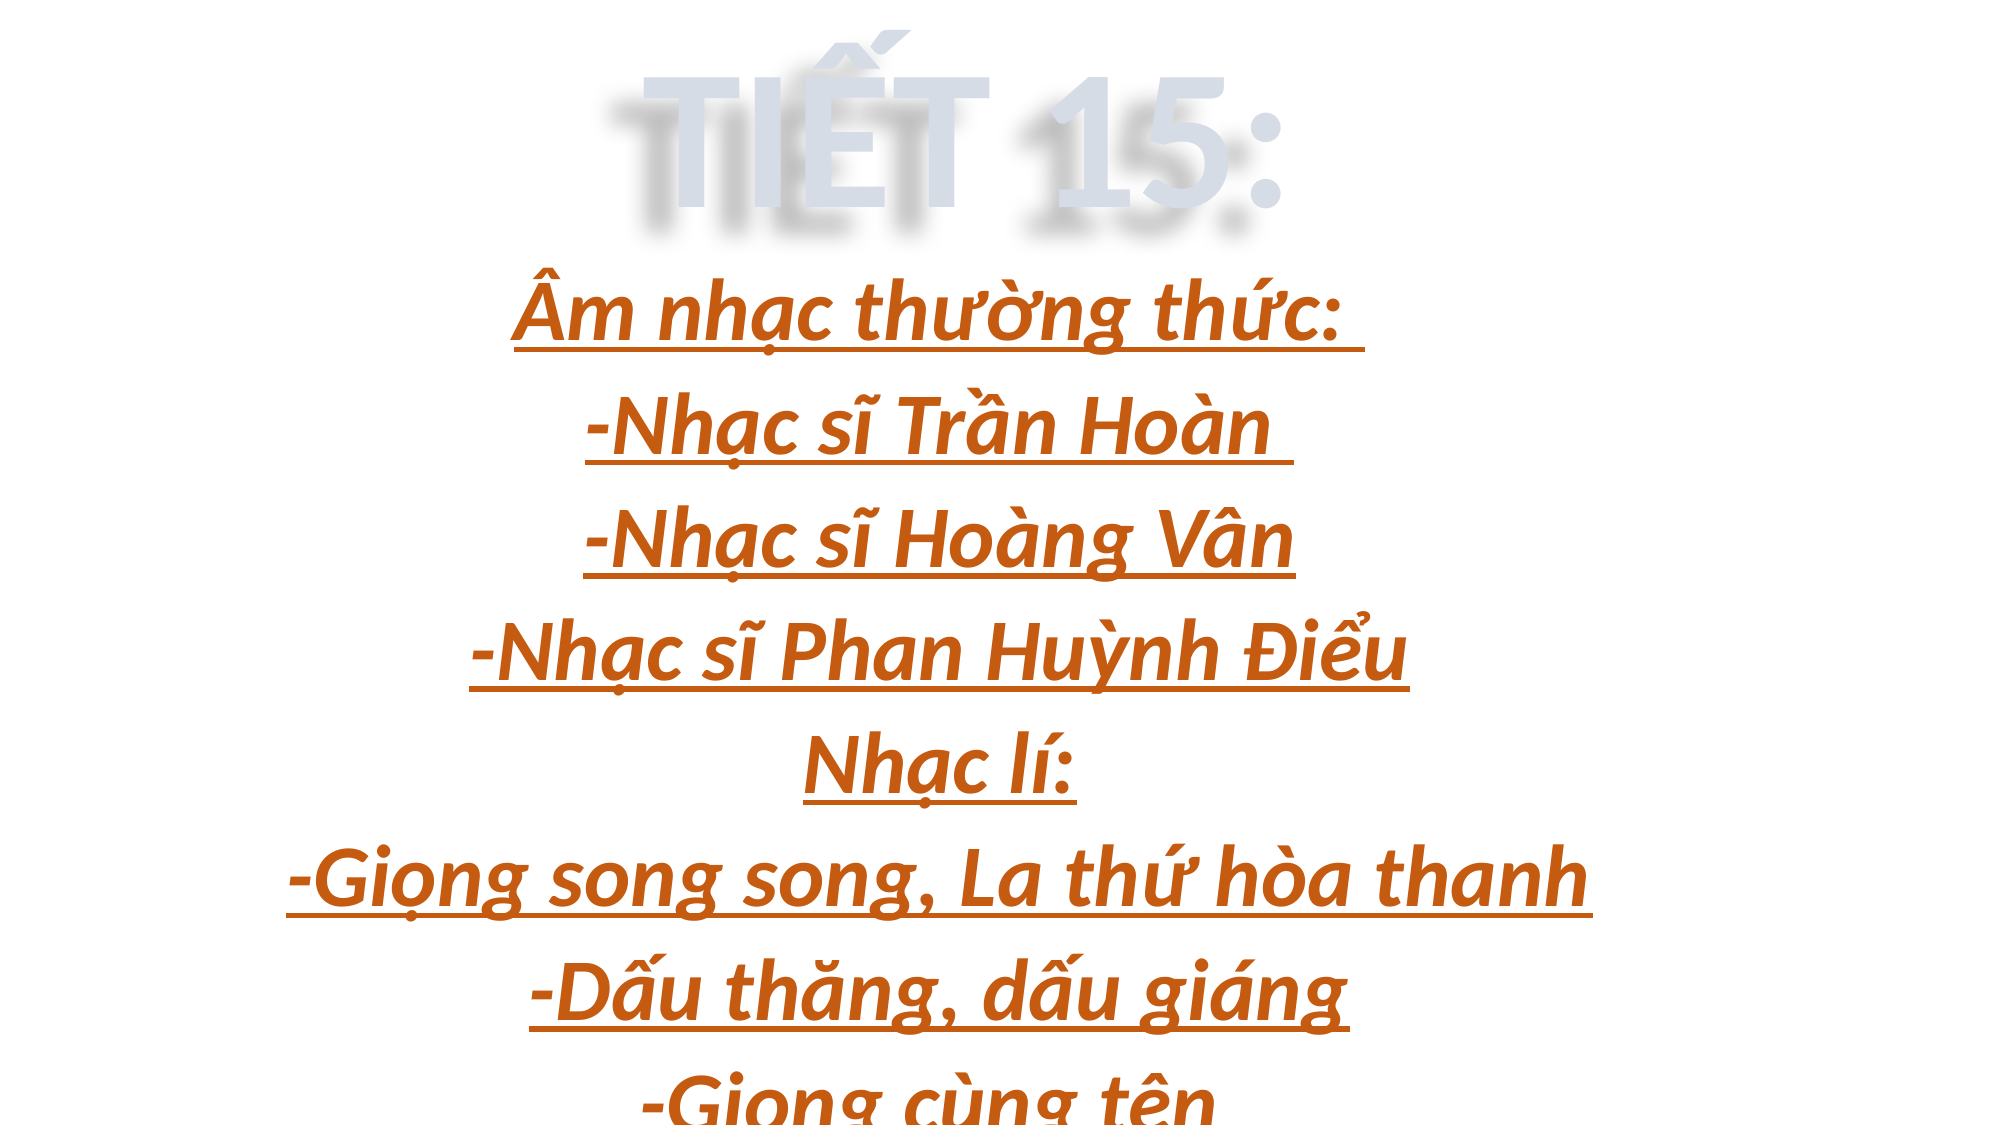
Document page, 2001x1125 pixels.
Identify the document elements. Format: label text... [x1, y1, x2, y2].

text_box TIẾT 15: [329, 0, 1608, 255]
subtitle Âm nhạc thường thức: -Nhạc sĩ Trần Hoàn -Nhạc sĩ Hoàng Vân -Nhạc sĩ Phan Huỳnh Điểu Nhạc lí: -Giọng song song, La thứ hòa thanh -Dấu thăng, dấu giáng -Giọng cùng tên [143, 257, 1736, 1125]
